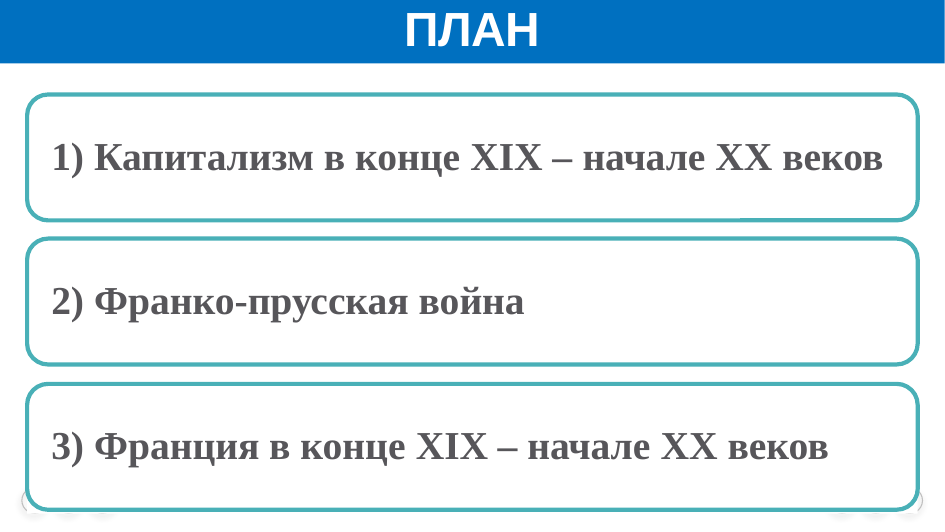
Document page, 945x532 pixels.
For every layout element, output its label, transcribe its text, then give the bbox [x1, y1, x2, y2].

title ПЛАН [0, 0, 945, 64]
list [26, 94, 918, 514]
